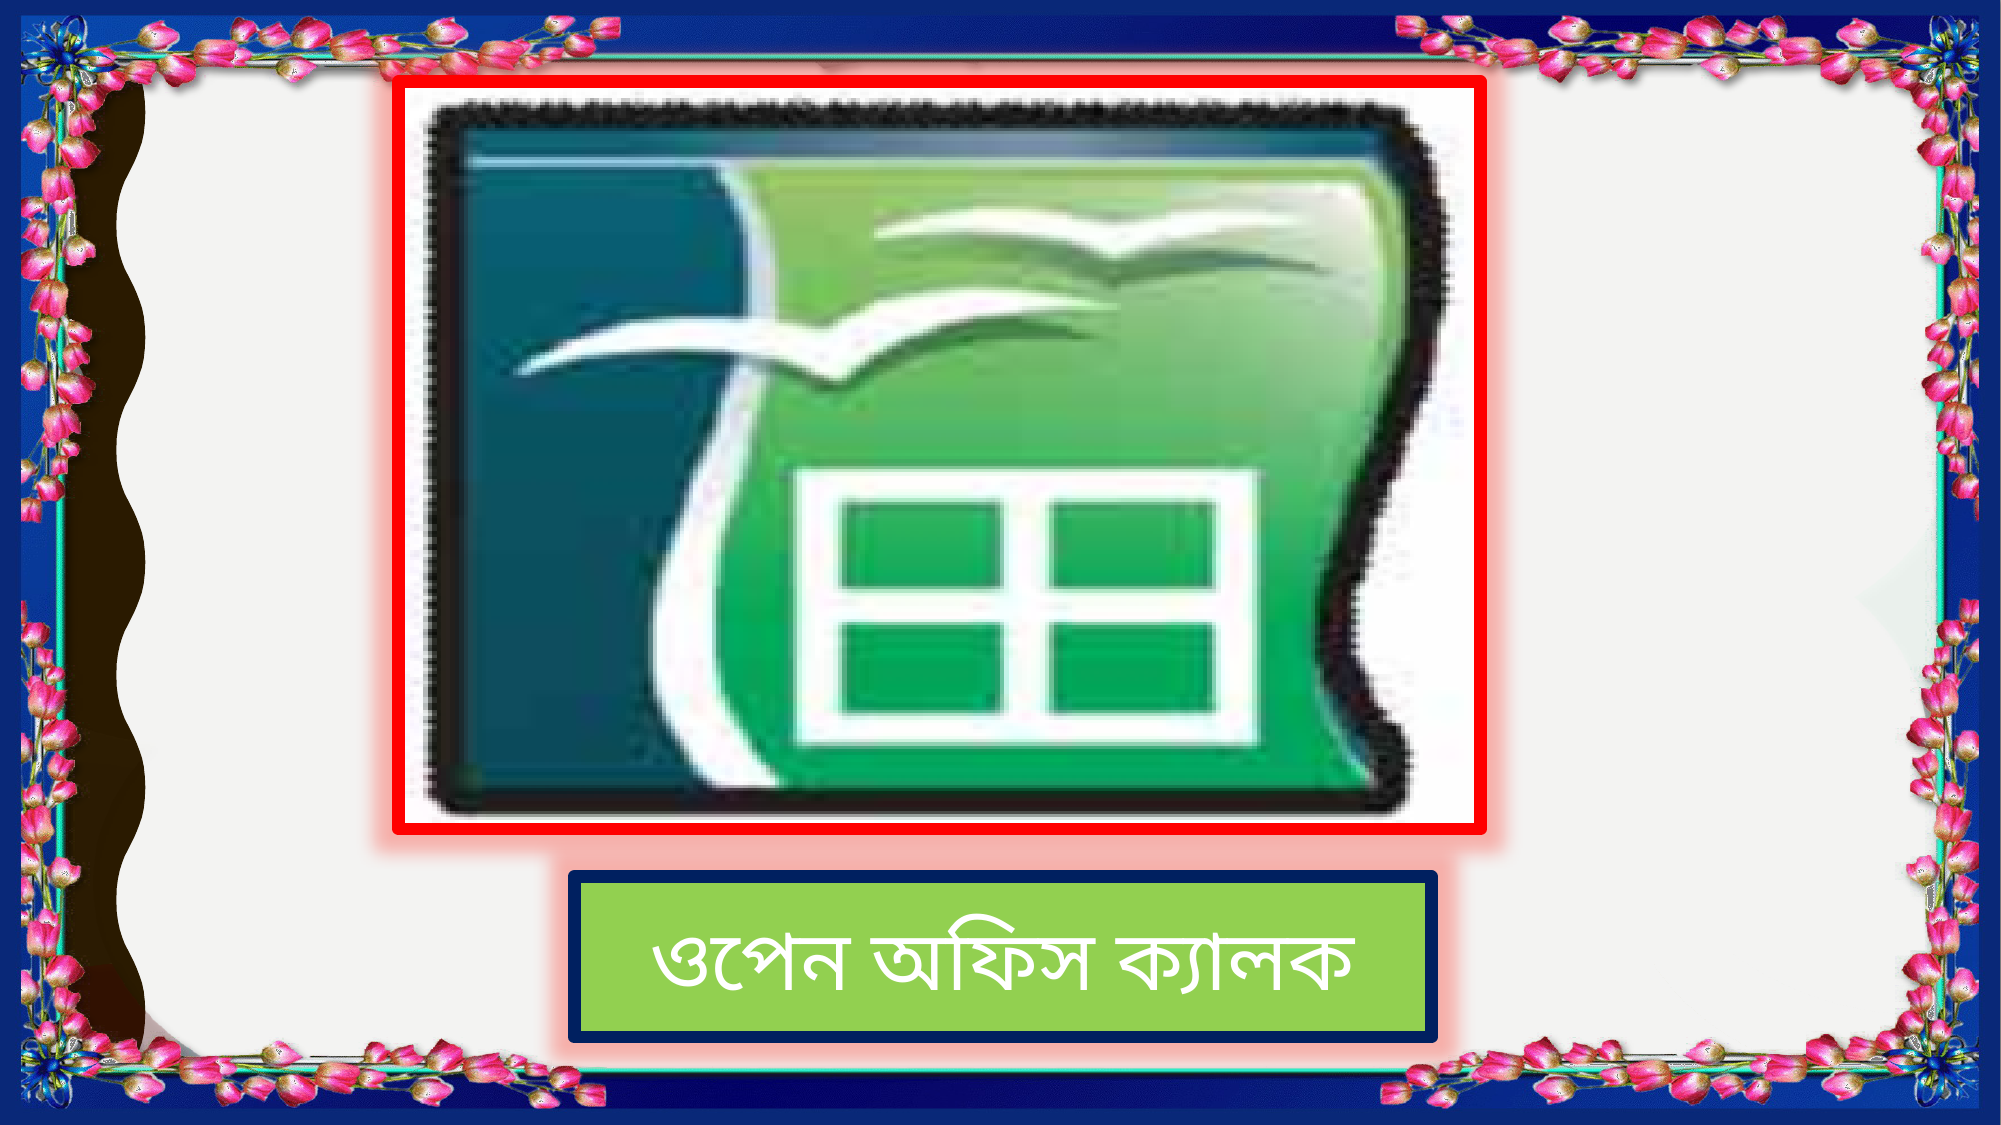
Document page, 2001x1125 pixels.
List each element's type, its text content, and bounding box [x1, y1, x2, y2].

text_box ওপেন অফিস ক্যালক [573, 875, 1432, 1038]
picture [0, 0, 2000, 1125]
